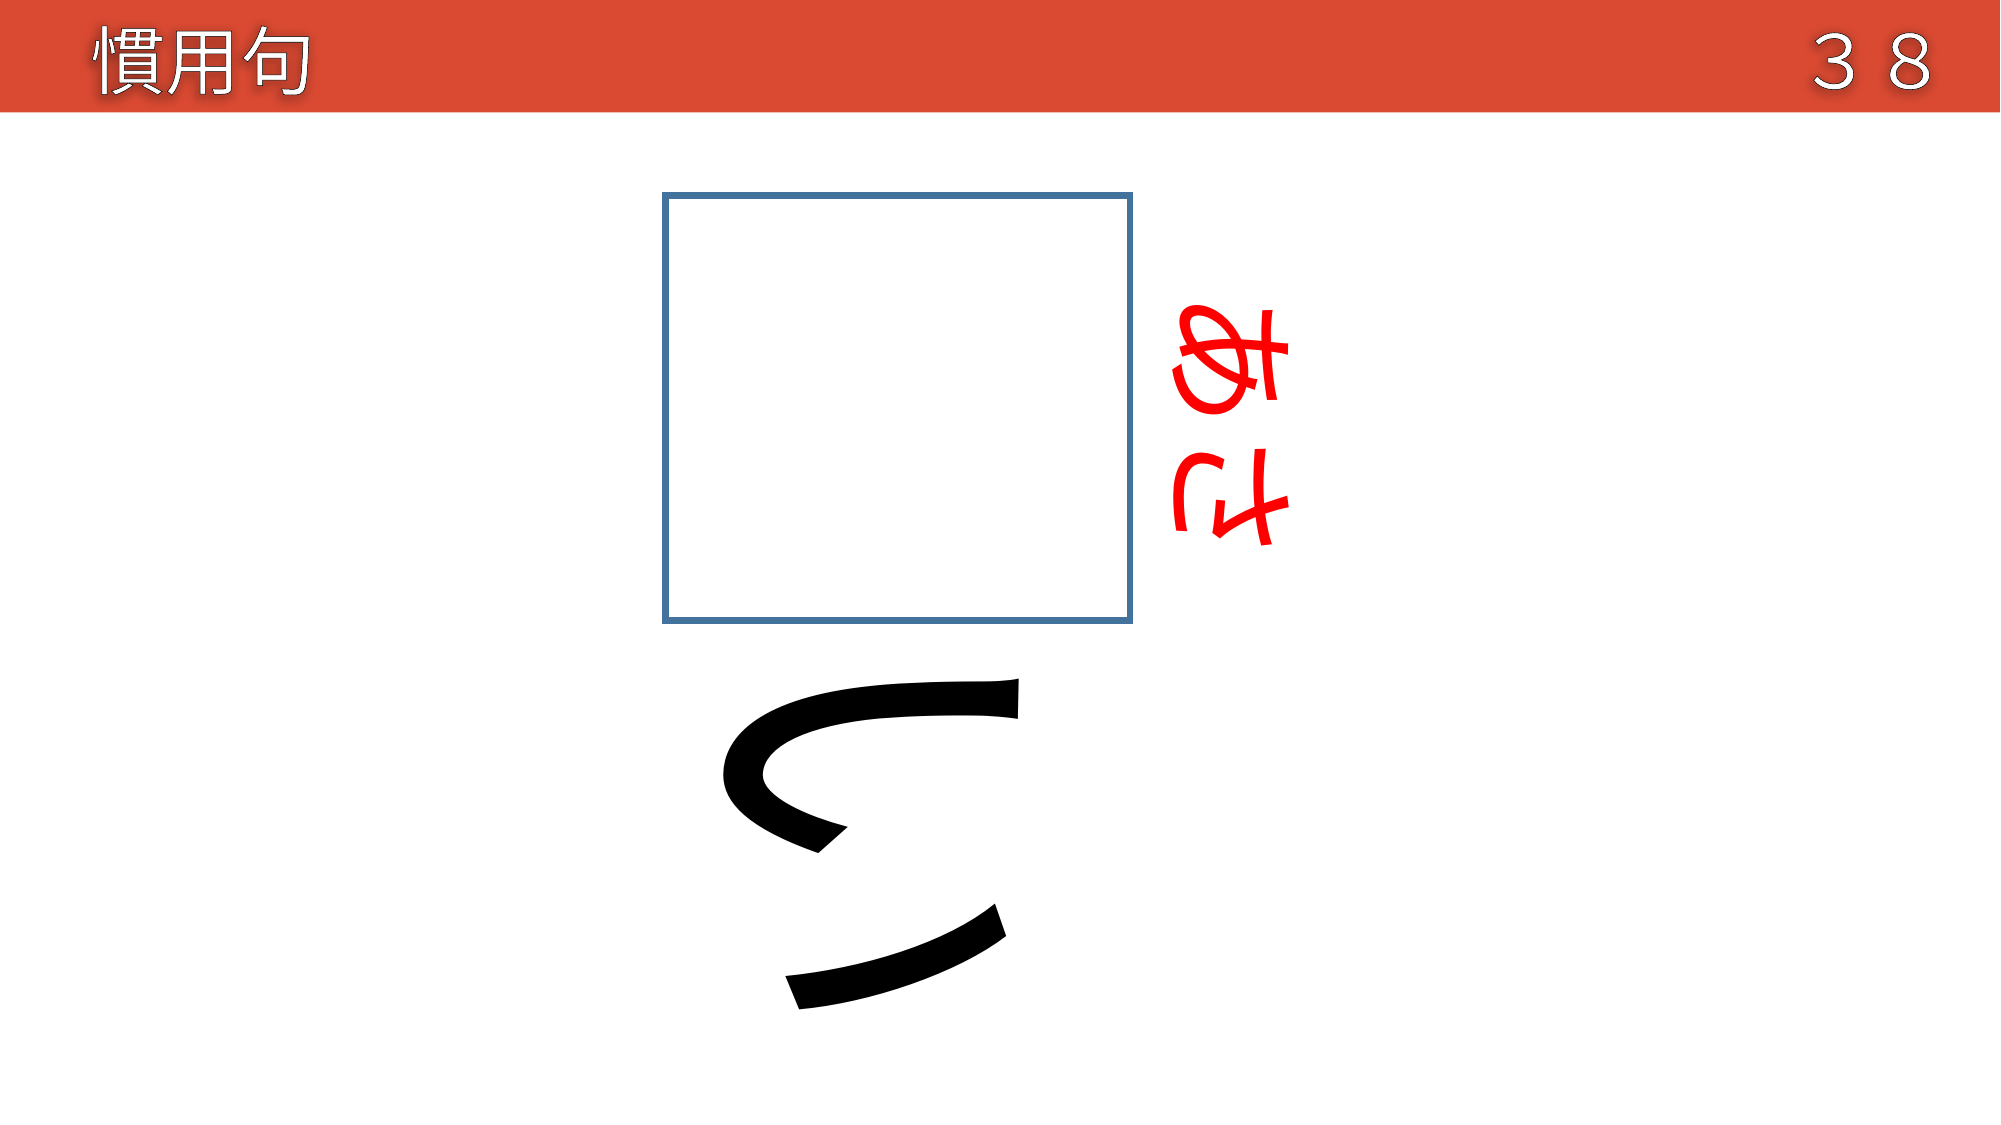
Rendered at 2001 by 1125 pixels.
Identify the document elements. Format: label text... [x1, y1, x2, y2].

text_box 慣用句 [75, 6, 1201, 112]
text_box ３８ [1782, 6, 1963, 112]
text_box あさ [1152, 275, 1325, 569]
text_box [0, 0, 2000, 113]
text_box [664, 194, 1131, 622]
text_box 浅い [616, 195, 1152, 1125]
